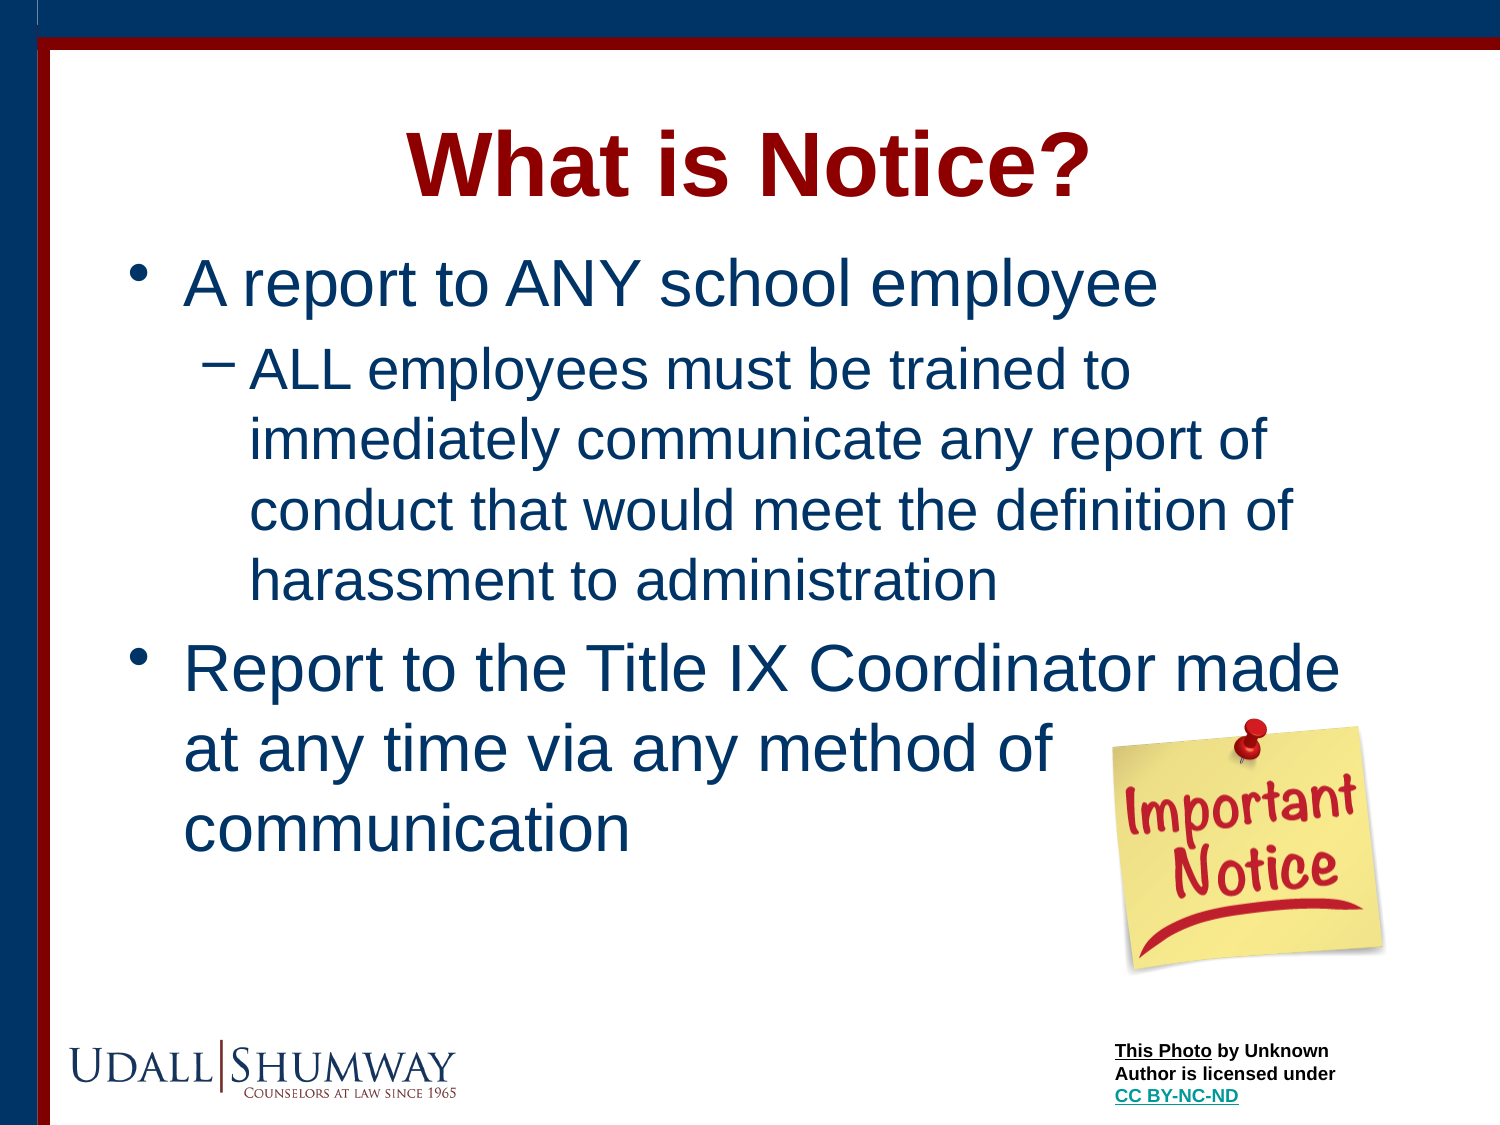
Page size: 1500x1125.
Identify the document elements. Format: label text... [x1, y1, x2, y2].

text_box This Photo by Unknown Author is licensed under CC BY-NC-ND [1099, 1031, 1388, 1114]
title What is Notice? [112, 87, 1388, 232]
picture [62, 1031, 463, 1105]
picture [1099, 707, 1398, 984]
list A report to ANY school employee ALL employees must be trained to immediately communicate any report of conduct that would meet the definition of harassment to administration Report to the Title IX Coordinator made at any time via any method of communication [112, 232, 1388, 970]
